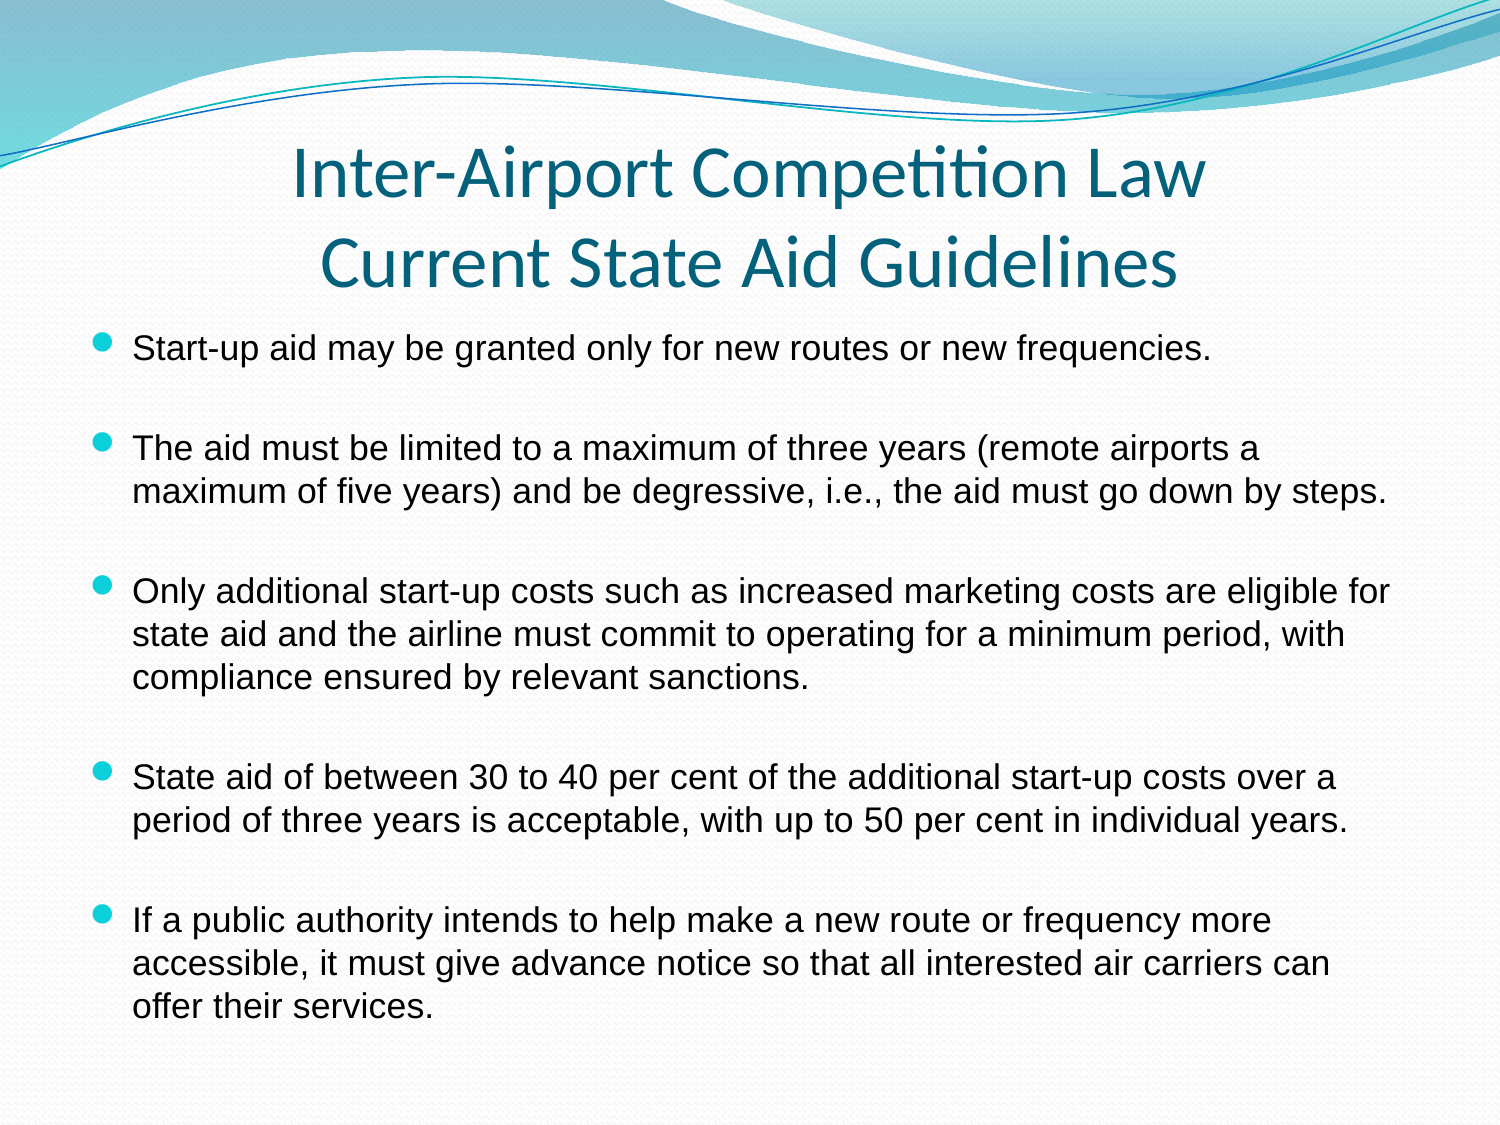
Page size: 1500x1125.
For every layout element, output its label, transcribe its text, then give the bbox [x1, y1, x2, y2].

list Start-up aid may be granted only for new routes or new frequencies. The aid must be limited to a maximum of three years (remote airports a maximum of five years) and be degressive, i.e., the aid must go down by steps. Only additional start-up costs such as increased marketing costs are eligible for state aid and the airline must commit to operating for a minimum period, with compliance ensured by relevant sanctions. State aid of between 30 to 40 per cent of the additional start-up costs over a period of three years is acceptable, with up to 50 per cent in individual years. If a public authority intends to help make a new route or frequency more accessible, it must give advance notice so that all interested air carriers can offer their services. [75, 317, 1425, 1038]
title Inter-Airport Competition Law Current State Aid Guidelines [75, 115, 1425, 303]
